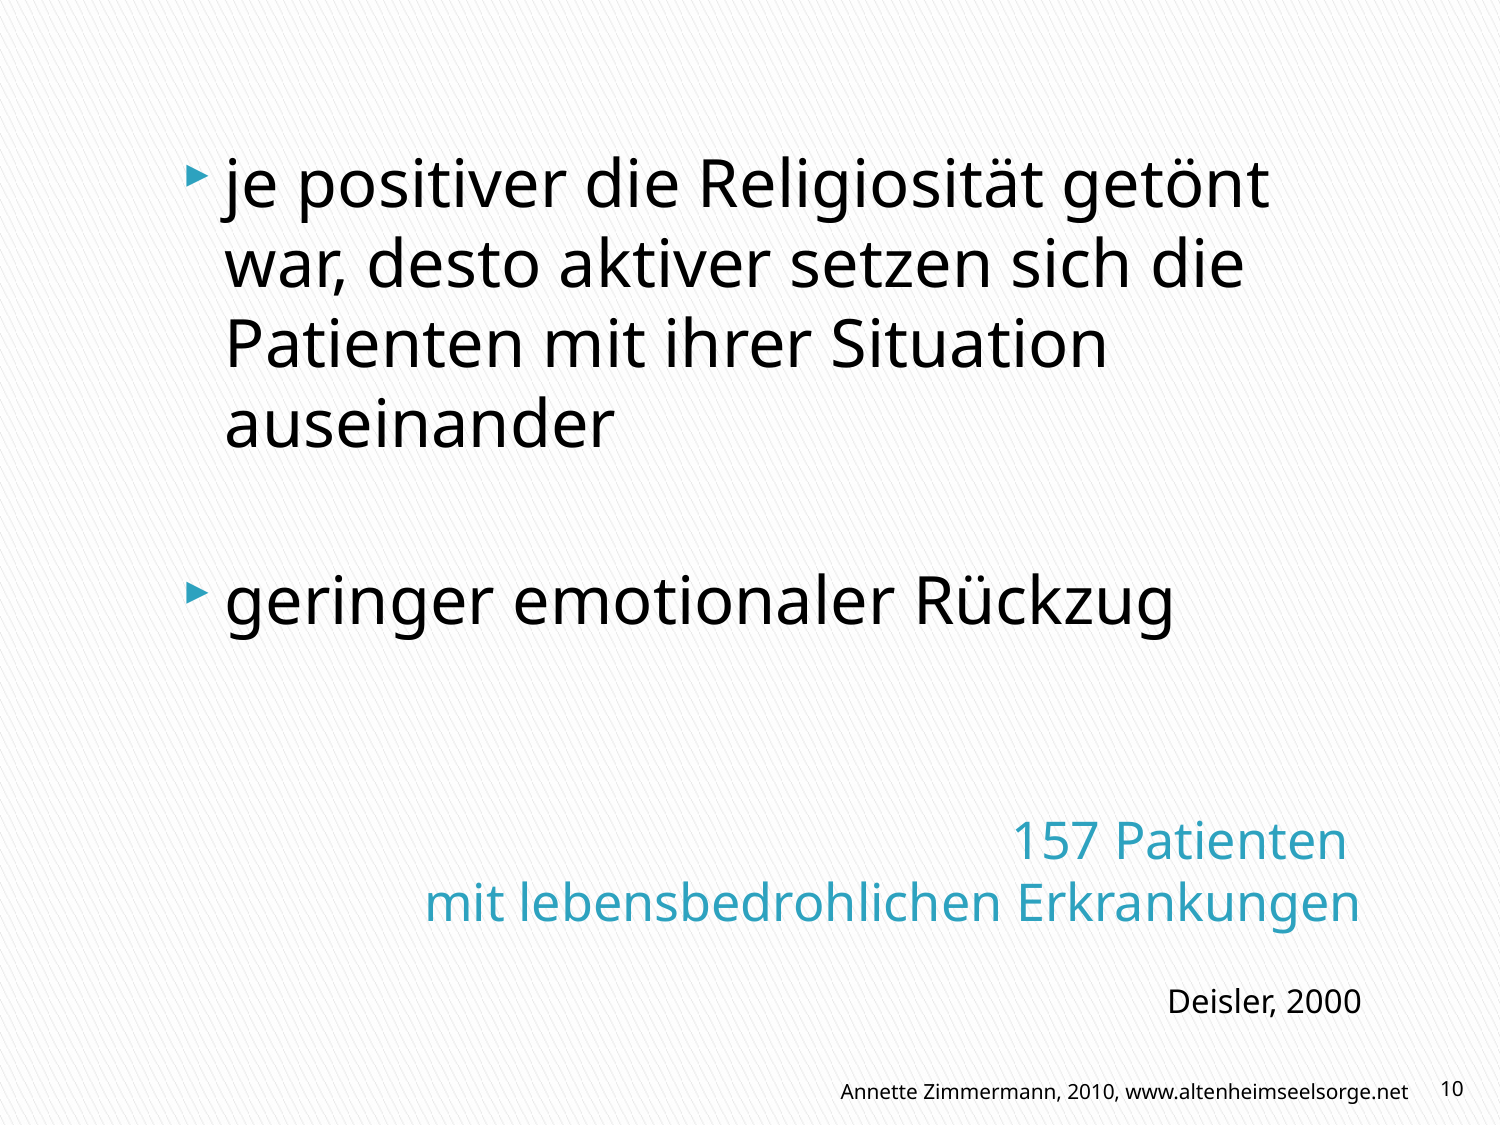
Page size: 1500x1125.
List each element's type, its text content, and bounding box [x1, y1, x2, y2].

slide_number 10 [1418, 1051, 1479, 1112]
footer Annette Zimmermann, 2010, www.altenheimseelsorge.net [718, 1051, 1418, 1112]
list je positiver die Religiosität getönt war, desto aktiver setzen sich die Patienten mit ihrer Situation auseinander geringer emotionaler Rückzug [150, 45, 1377, 795]
title 157 Patienten mit lebensbedrohlichen Erkrankungen [150, 800, 1378, 875]
list Deisler, 2000 [725, 878, 1377, 1029]
